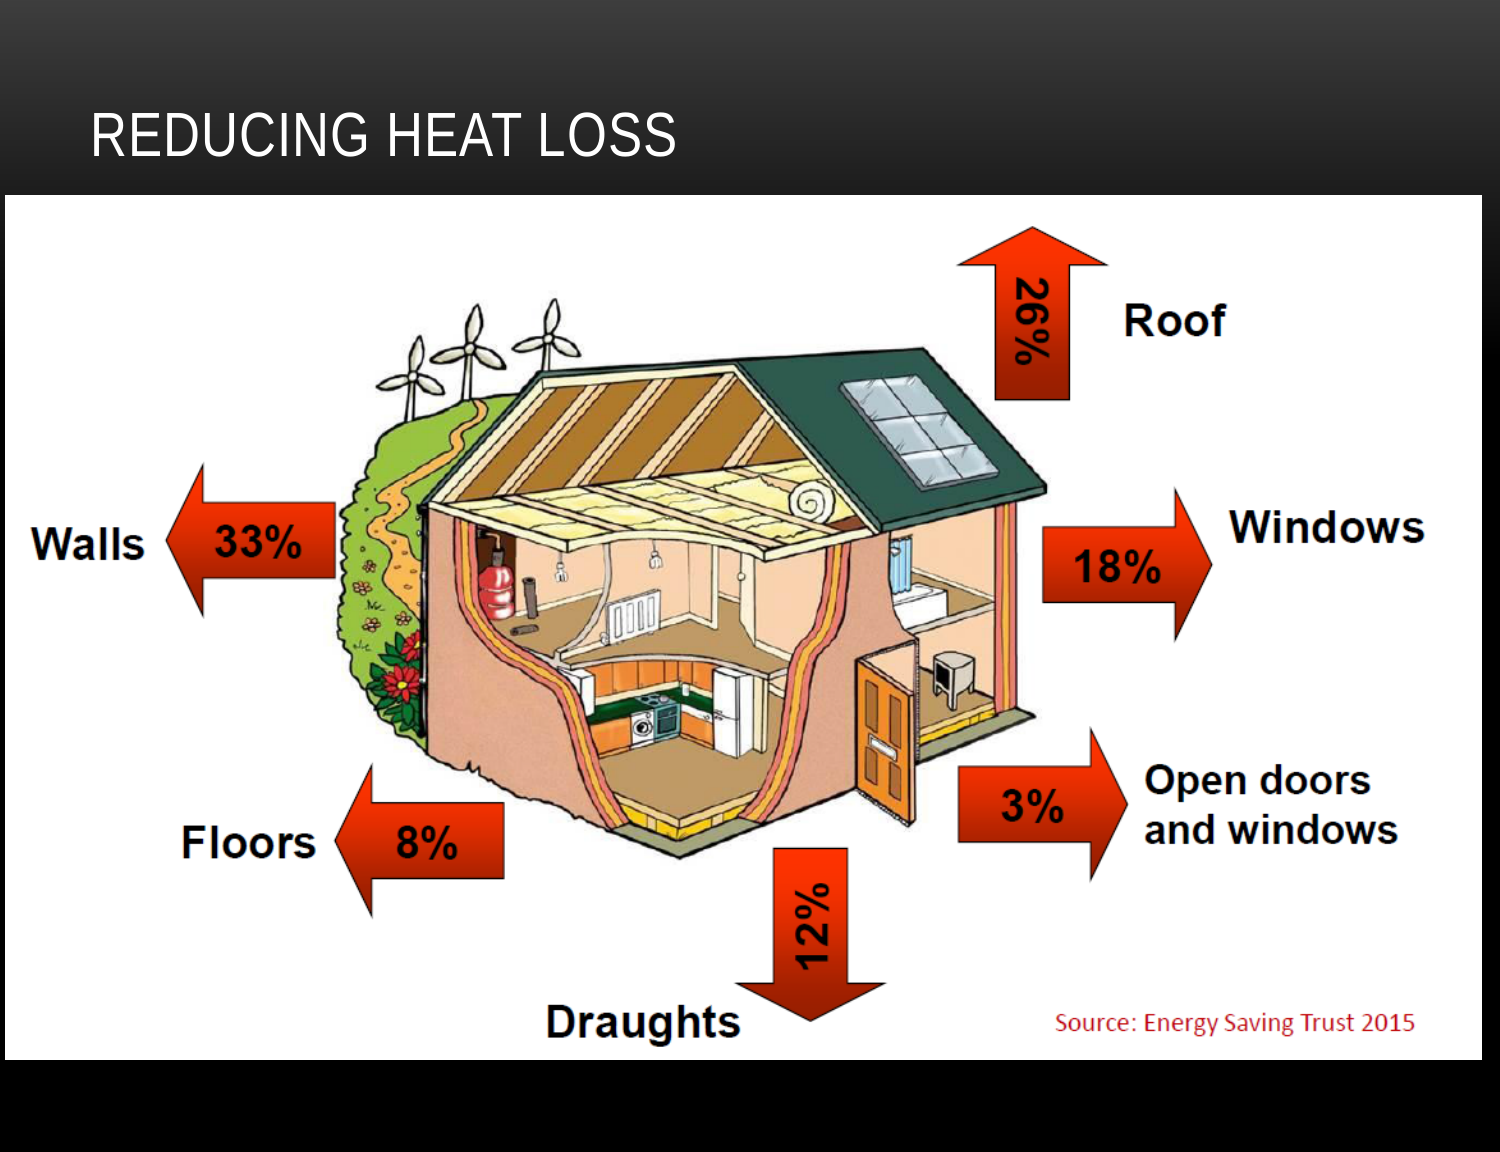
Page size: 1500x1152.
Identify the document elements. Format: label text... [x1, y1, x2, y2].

picture [0, 0, 1500, 1152]
title Reducing heat loss [75, 0, 1425, 177]
